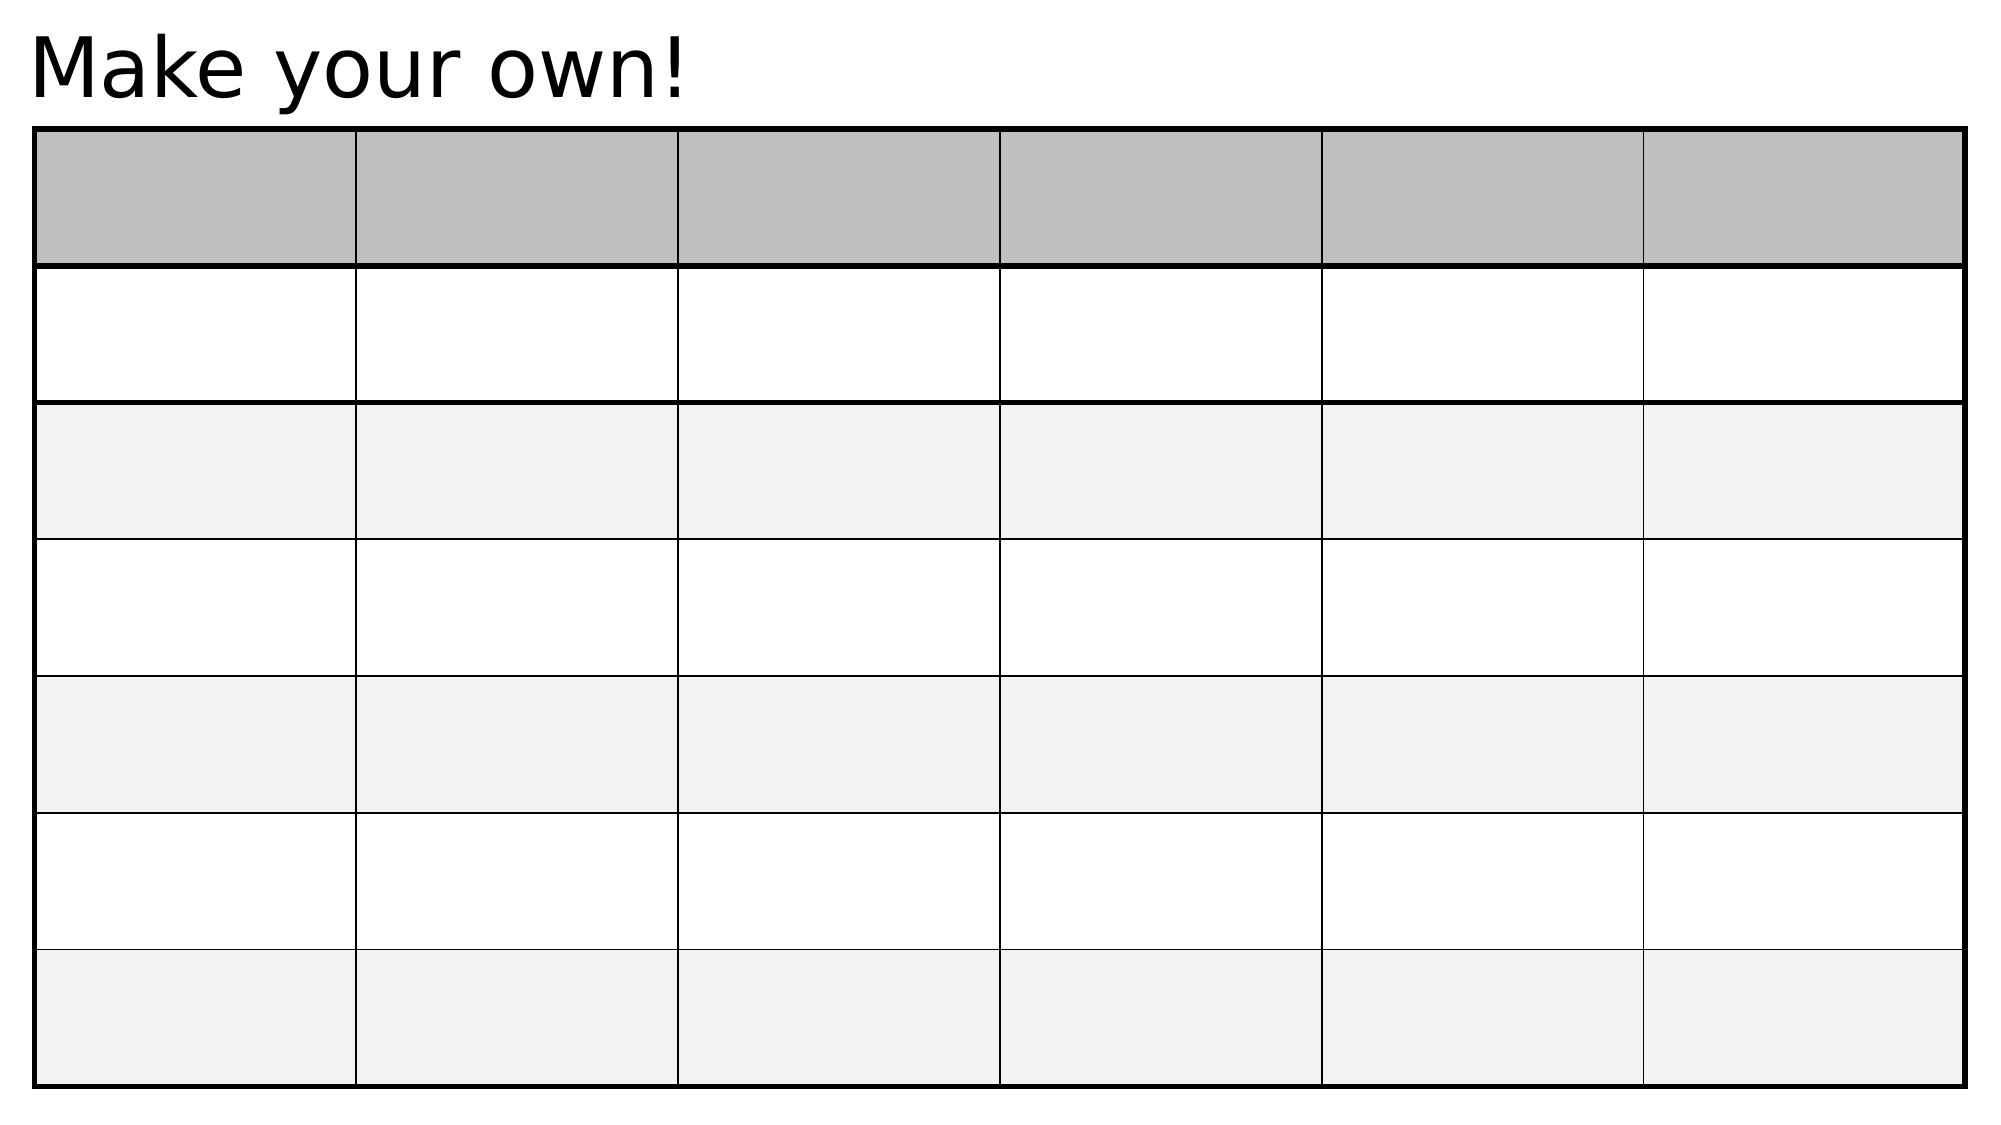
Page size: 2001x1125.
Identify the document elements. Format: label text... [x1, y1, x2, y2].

text_box Make your own! [13, 6, 708, 122]
